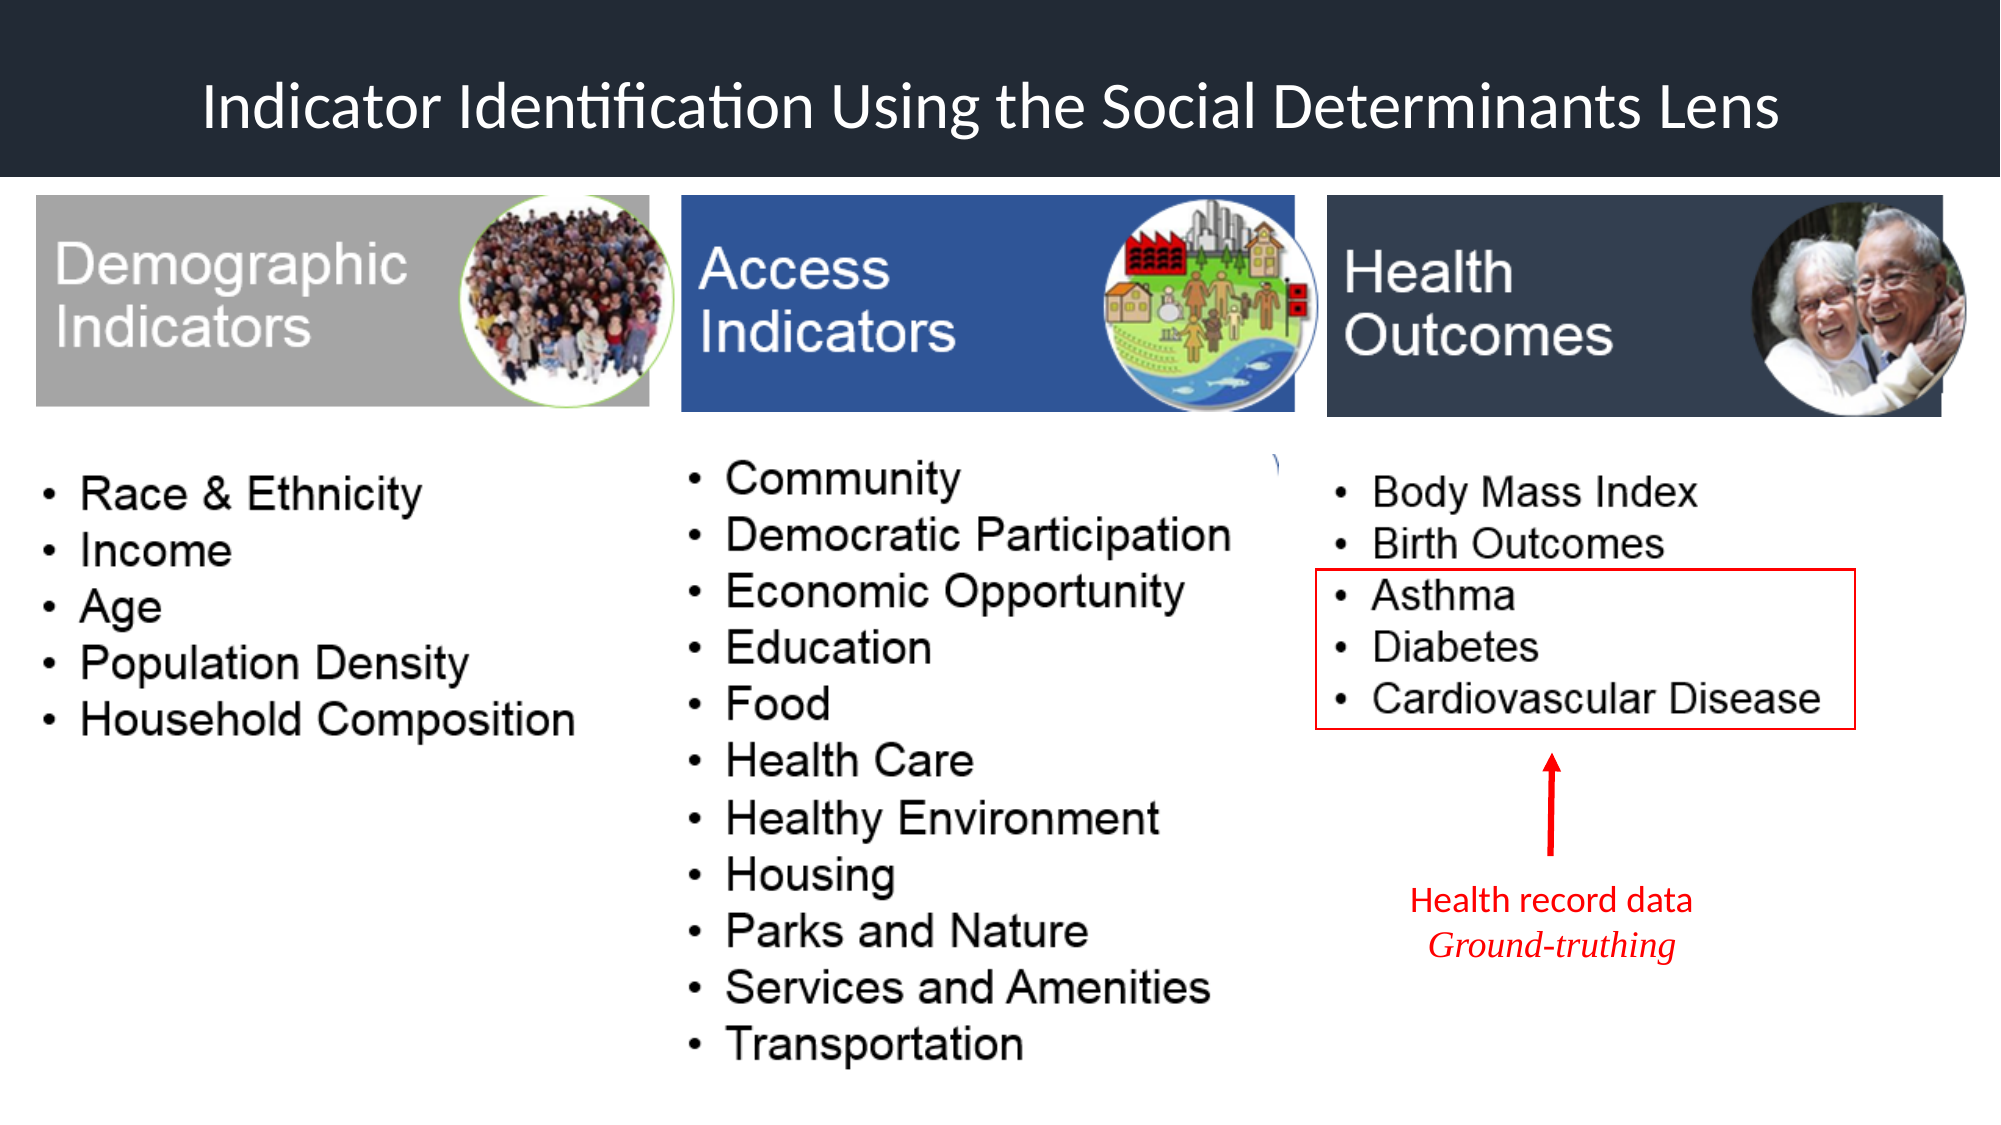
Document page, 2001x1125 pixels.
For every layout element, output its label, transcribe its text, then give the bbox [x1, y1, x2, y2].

text_box [0, 0, 2000, 177]
picture [1327, 468, 1842, 734]
text_box [1842, 568, 1856, 730]
text_box Health record data Ground-truthing [1369, 867, 1735, 973]
text_box [1315, 568, 1327, 730]
picture [36, 468, 594, 753]
text_box Indicator Identification Using the Social Determinants Lens [54, 54, 1928, 150]
picture [680, 454, 1279, 1079]
picture [36, 195, 1973, 417]
